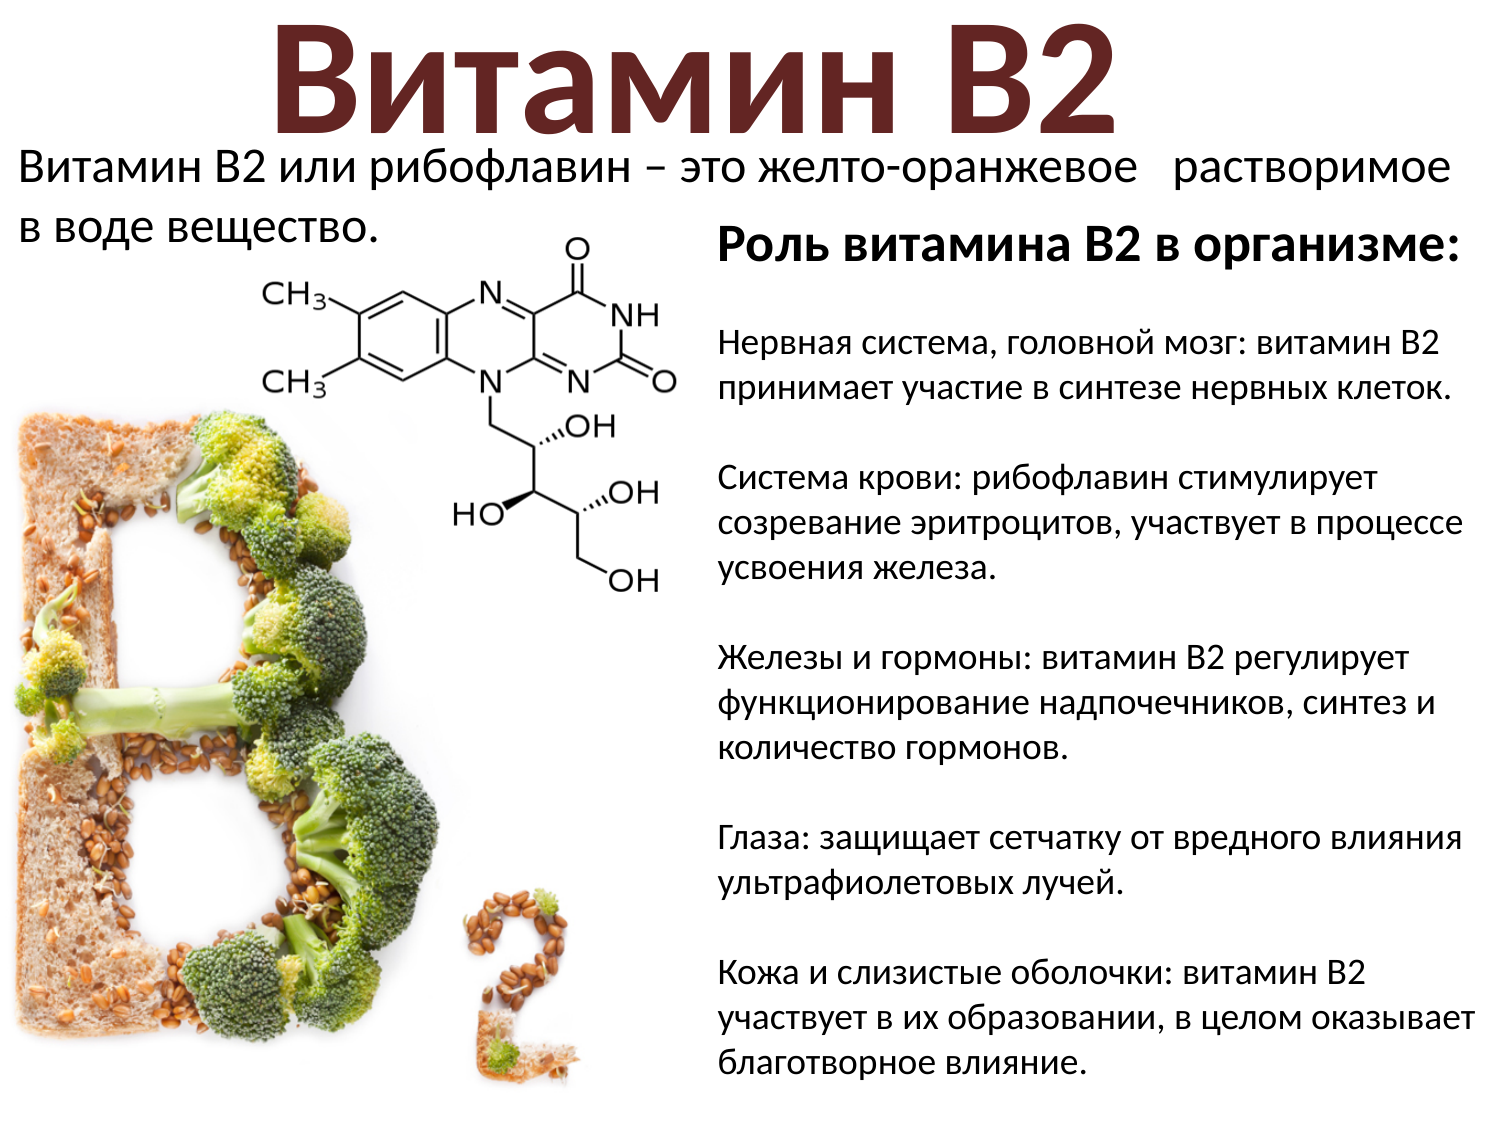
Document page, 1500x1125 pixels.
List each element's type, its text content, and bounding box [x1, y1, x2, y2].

picture [2, 219, 698, 1125]
text_box Роль витамина B2 в организме: Нервная система, головной мозг: витамин B2 принимает участие в синтезе нервных клеток. Система крови: рибофлавин стимулирует созревание эритроцитов, участвует в процессе усвоения железа. Железы и гормоны: витамин B2 регулирует функционирование надпочечников, синтез и количество гормонов. Глаза: защищает сетчатку от вредного влияния ультрафиолетовых лучей. Кожа и слизистые оболочки: витамин B2 участвует в их образовании, в целом оказывает благотворное влияние. [702, 199, 1500, 1090]
text_box Витамин В2 или рибофлавин – это желто-оранжевое растворимое в воде вещество. [3, 125, 1500, 261]
text_box Витамин B2 [253, 0, 1317, 125]
